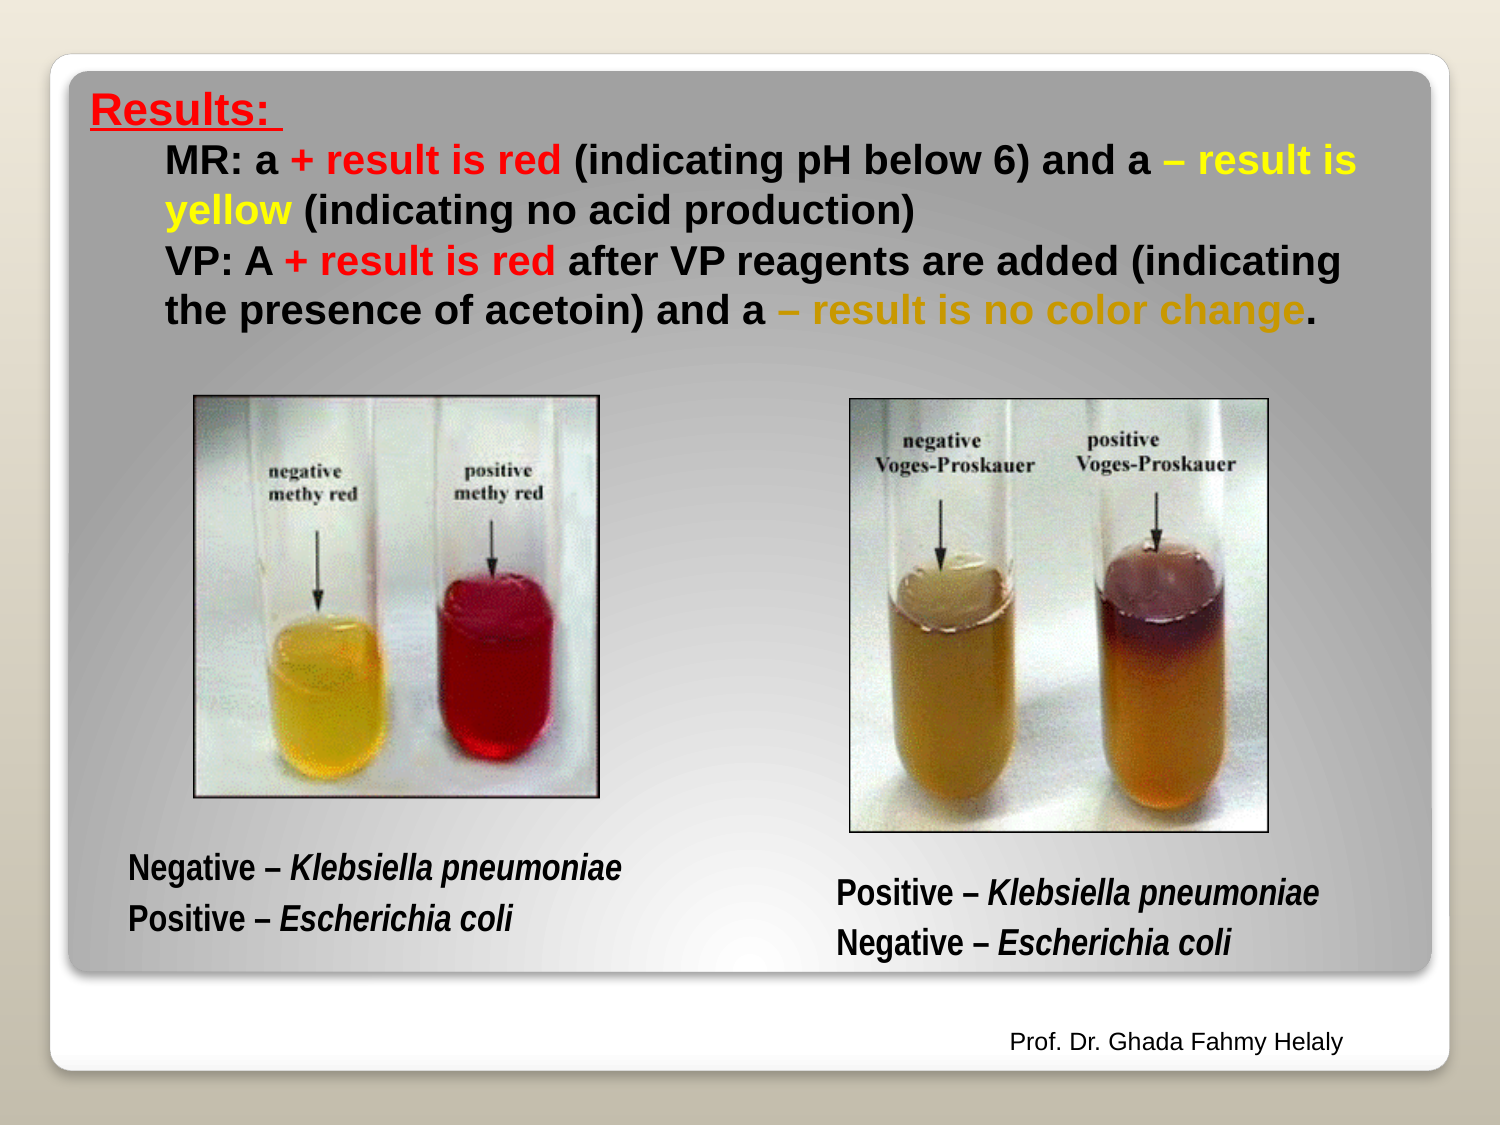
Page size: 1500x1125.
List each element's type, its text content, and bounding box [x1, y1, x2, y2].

picture [193, 393, 601, 801]
text_box Positive – Klebsiella pneumoniae Negative – Escherichia coli [806, 852, 1335, 971]
footer Prof. Dr. Ghada Fahmy Helaly [994, 1002, 1370, 1063]
list Negative – Klebsiella pneumoniae Positive – Escherichia coli [98, 828, 645, 1125]
text_box Results: MR: a + result is red (indicating pH below 6) and a – result is yellow (indicating no acid production) VP: A + result is red after VP reagents are added (indicating the presence of acetoin) and a – result is no color change. [74, 87, 1413, 341]
picture [849, 398, 1269, 834]
